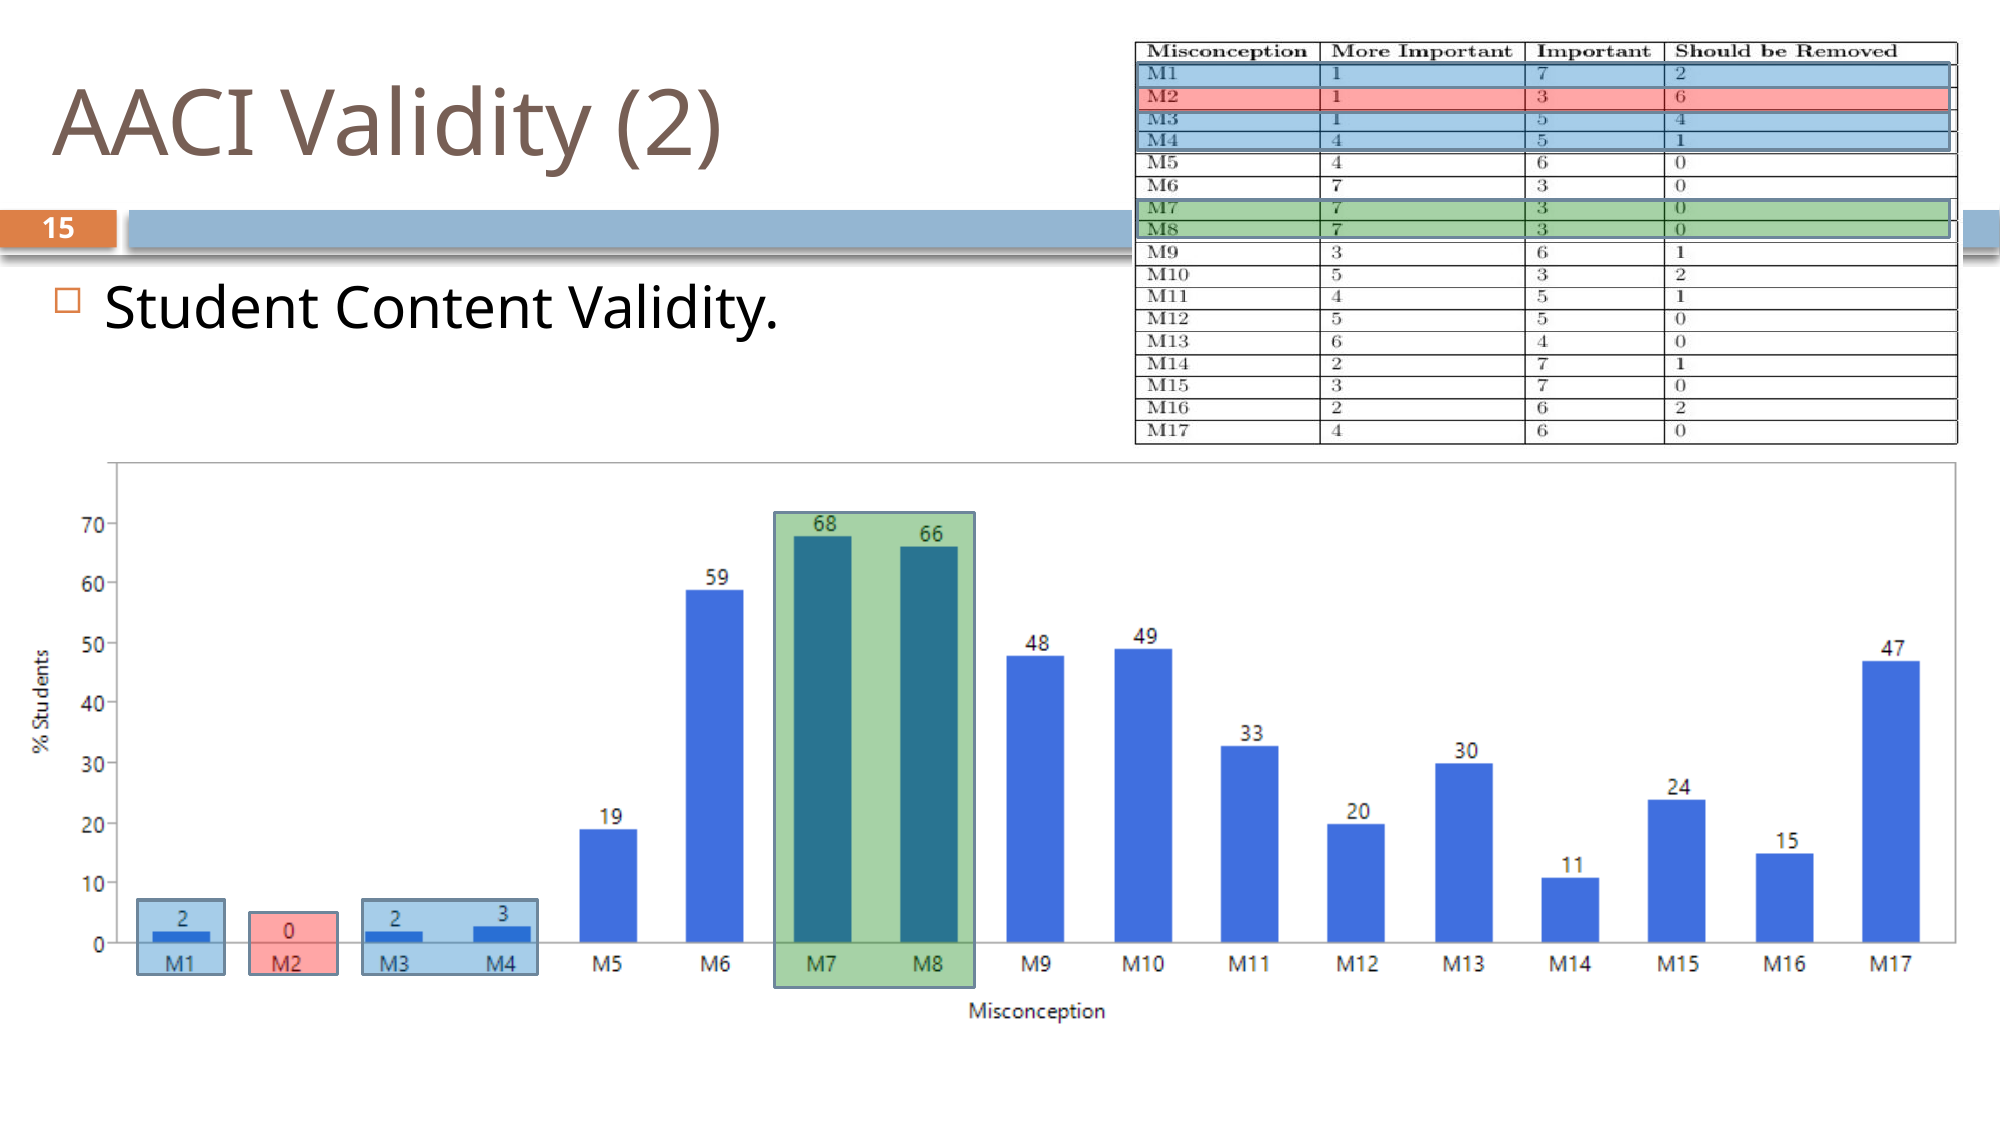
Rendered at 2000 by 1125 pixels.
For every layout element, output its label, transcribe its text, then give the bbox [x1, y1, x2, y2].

slide_number 15 [0, 208, 117, 249]
picture [1132, 37, 1963, 449]
title AACI Validity (2) [37, 37, 1131, 200]
list Student Content Validity. [37, 262, 1963, 460]
picture [24, 462, 1963, 1082]
